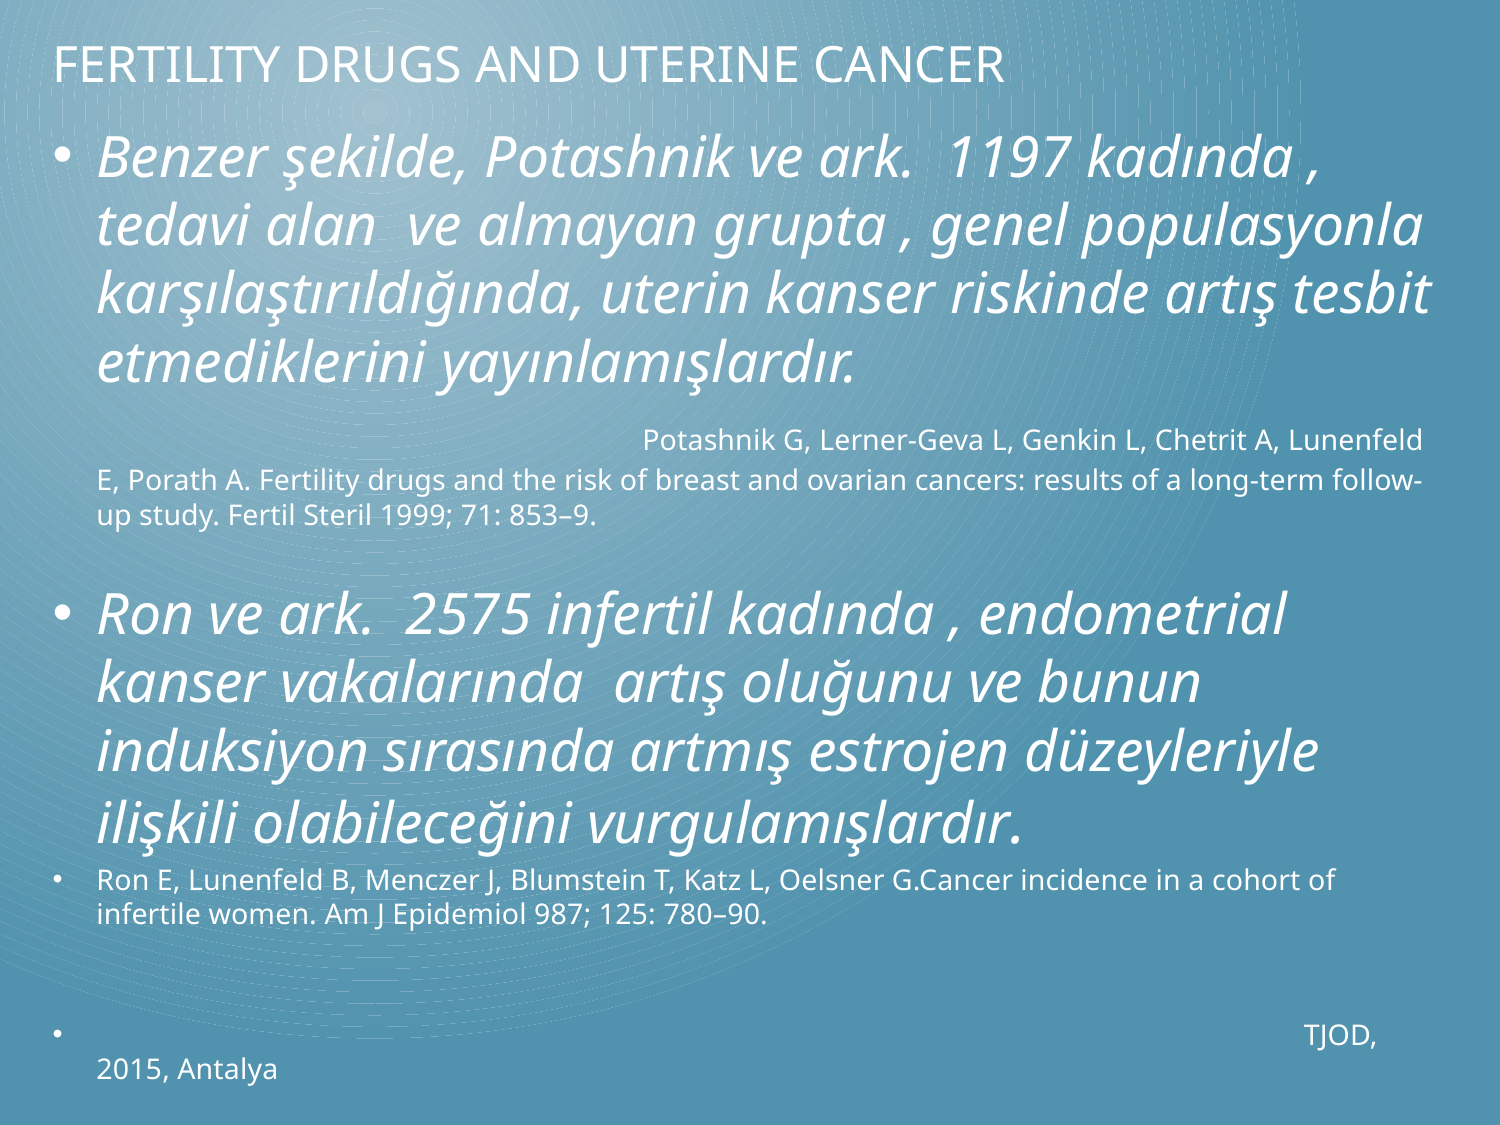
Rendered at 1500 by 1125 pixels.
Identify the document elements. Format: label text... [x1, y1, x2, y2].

list Benzer şekilde, Potashnik ve ark. 1197 kadında , tedavi alan ve almayan grupta , genel populasyonla karşılaştırıldığında, uterin kanser riskinde artış tesbit etmediklerini yayınlamışlardır. Potashnik G, Lerner-Geva L, Genkin L, Chetrit A, Lunenfeld E, Porath A. Fertility drugs and the risk of breast and ovarian cancers: results of a long-term follow-up study. Fertil Steril 1999; 71: 853–9. Ron ve ark. 2575 infertil kadında , endometrial kanser vakalarında artış oluğunu ve bunun induksiyon sırasında artmış estrojen düzeyleriyle ilişkili olabileceğini vurgulamışlardır. Ron E, Lunenfeld B, Menczer J, Blumstein T, Katz L, Oelsner G.Cancer incidence in a cohort of infertile women. Am J Epidemiol 987; 125: 780–90. TJOD, 2015, Antalya [37, 112, 1463, 1100]
title FerTIlIty Drugs And UterIne CANCER [37, 24, 1425, 113]
